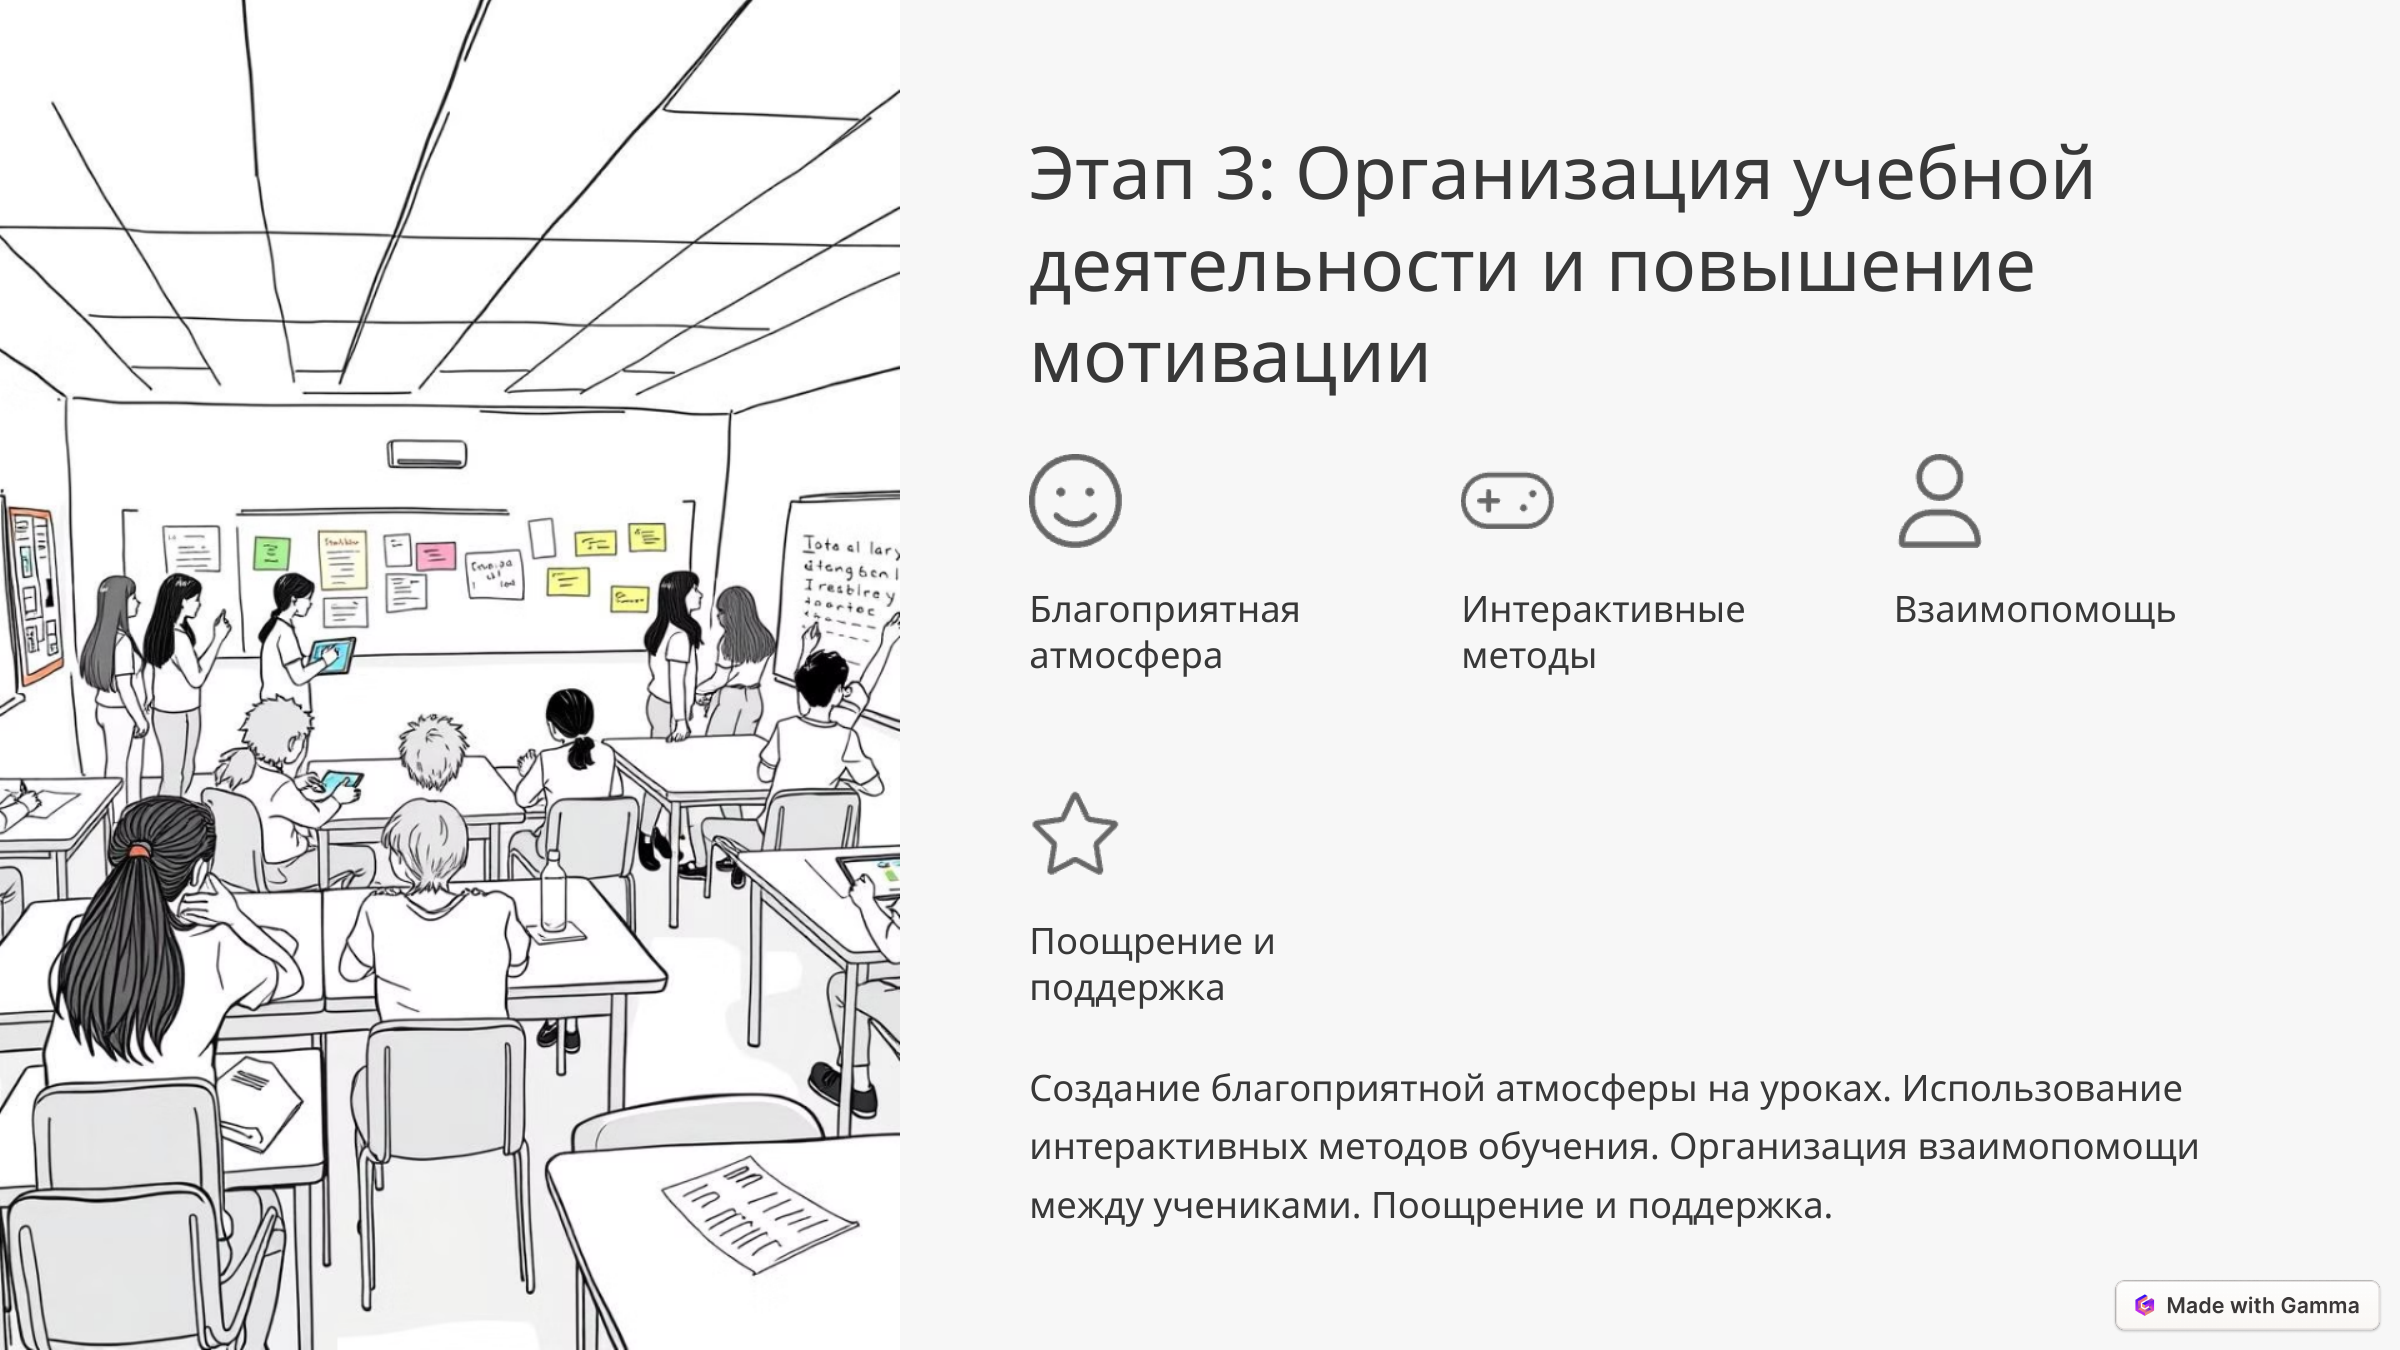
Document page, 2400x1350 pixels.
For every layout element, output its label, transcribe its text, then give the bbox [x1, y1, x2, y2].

text_box Взаимопомощь [1893, 584, 2264, 631]
picture [1893, 454, 1987, 548]
picture [0, 0, 900, 1350]
picture [2106, 1271, 2389, 1339]
picture [1029, 787, 1122, 880]
text_box Создание благоприятной атмосферы на уроках. Использование интерактивных методов обучения. Организация взаимопомощи между учениками. Поощрение и поддержка. [1029, 1050, 2271, 1228]
text_box Этап 3: Организация учебной деятельности и повышение мотивации [1029, 122, 2271, 400]
picture [1029, 454, 1122, 548]
picture [1461, 454, 1554, 548]
text_box Интерактивные методы [1461, 584, 1839, 677]
text_box Поощрение и поддержка [1029, 916, 1407, 1009]
text_box Благоприятная атмосфера [1029, 584, 1407, 677]
